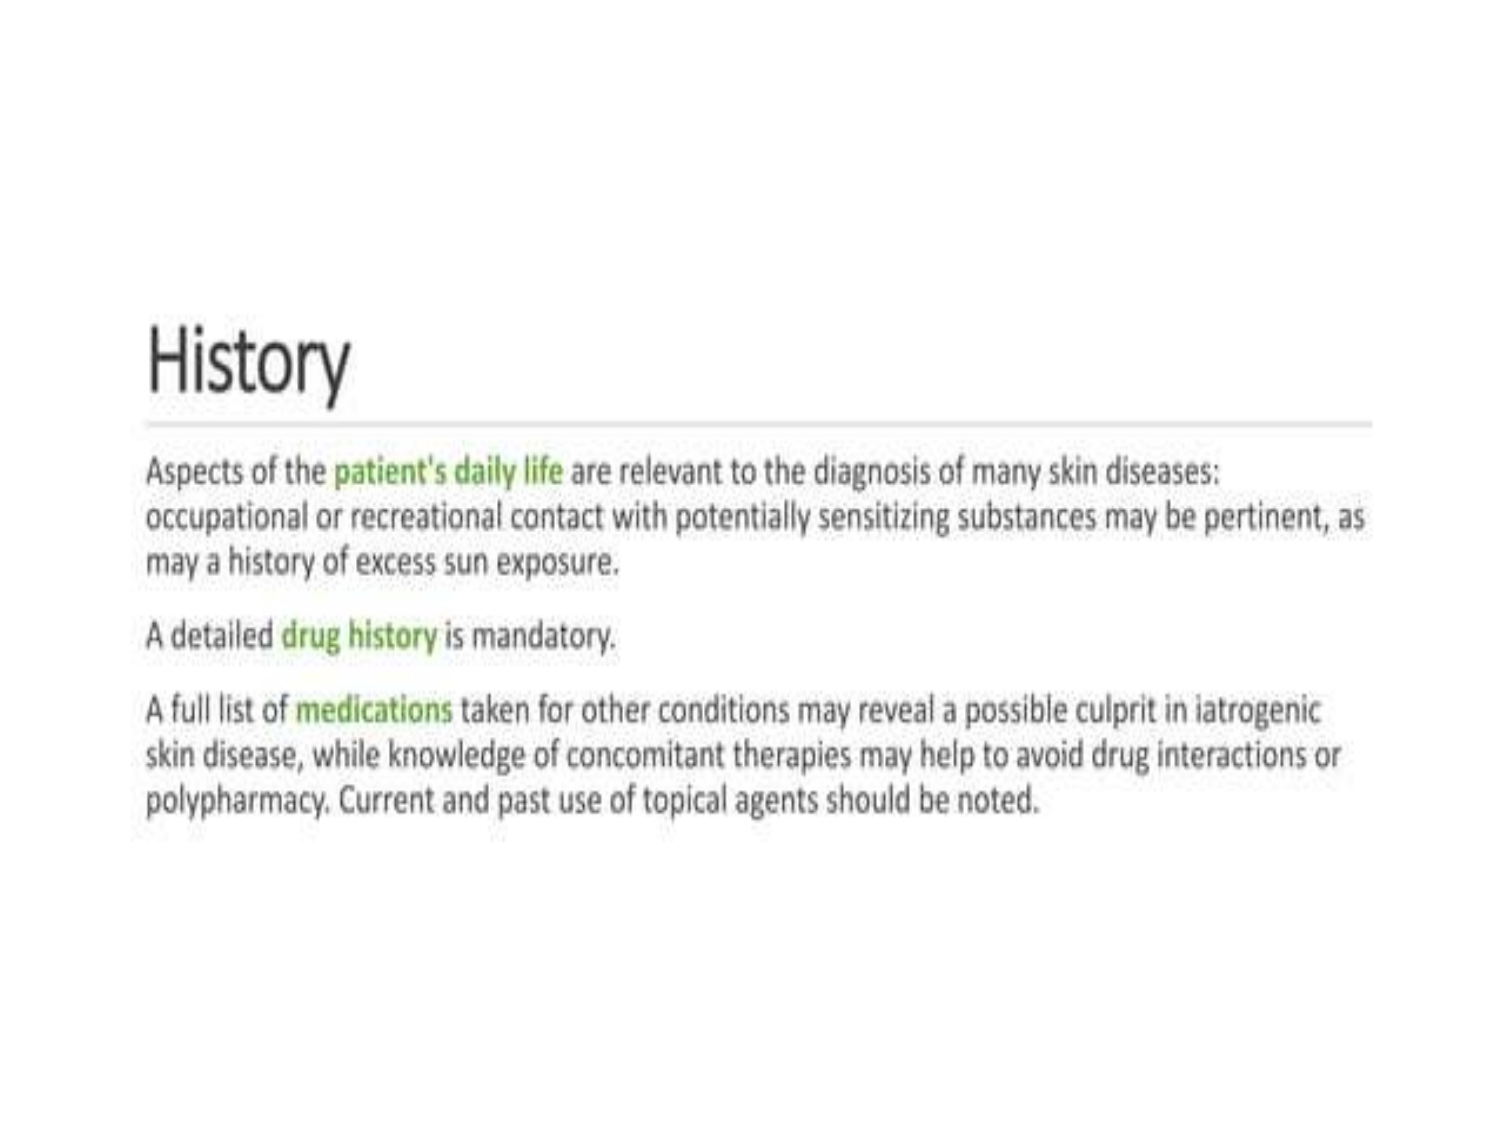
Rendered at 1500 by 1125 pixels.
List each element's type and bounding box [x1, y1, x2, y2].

picture [0, 139, 1500, 1125]
